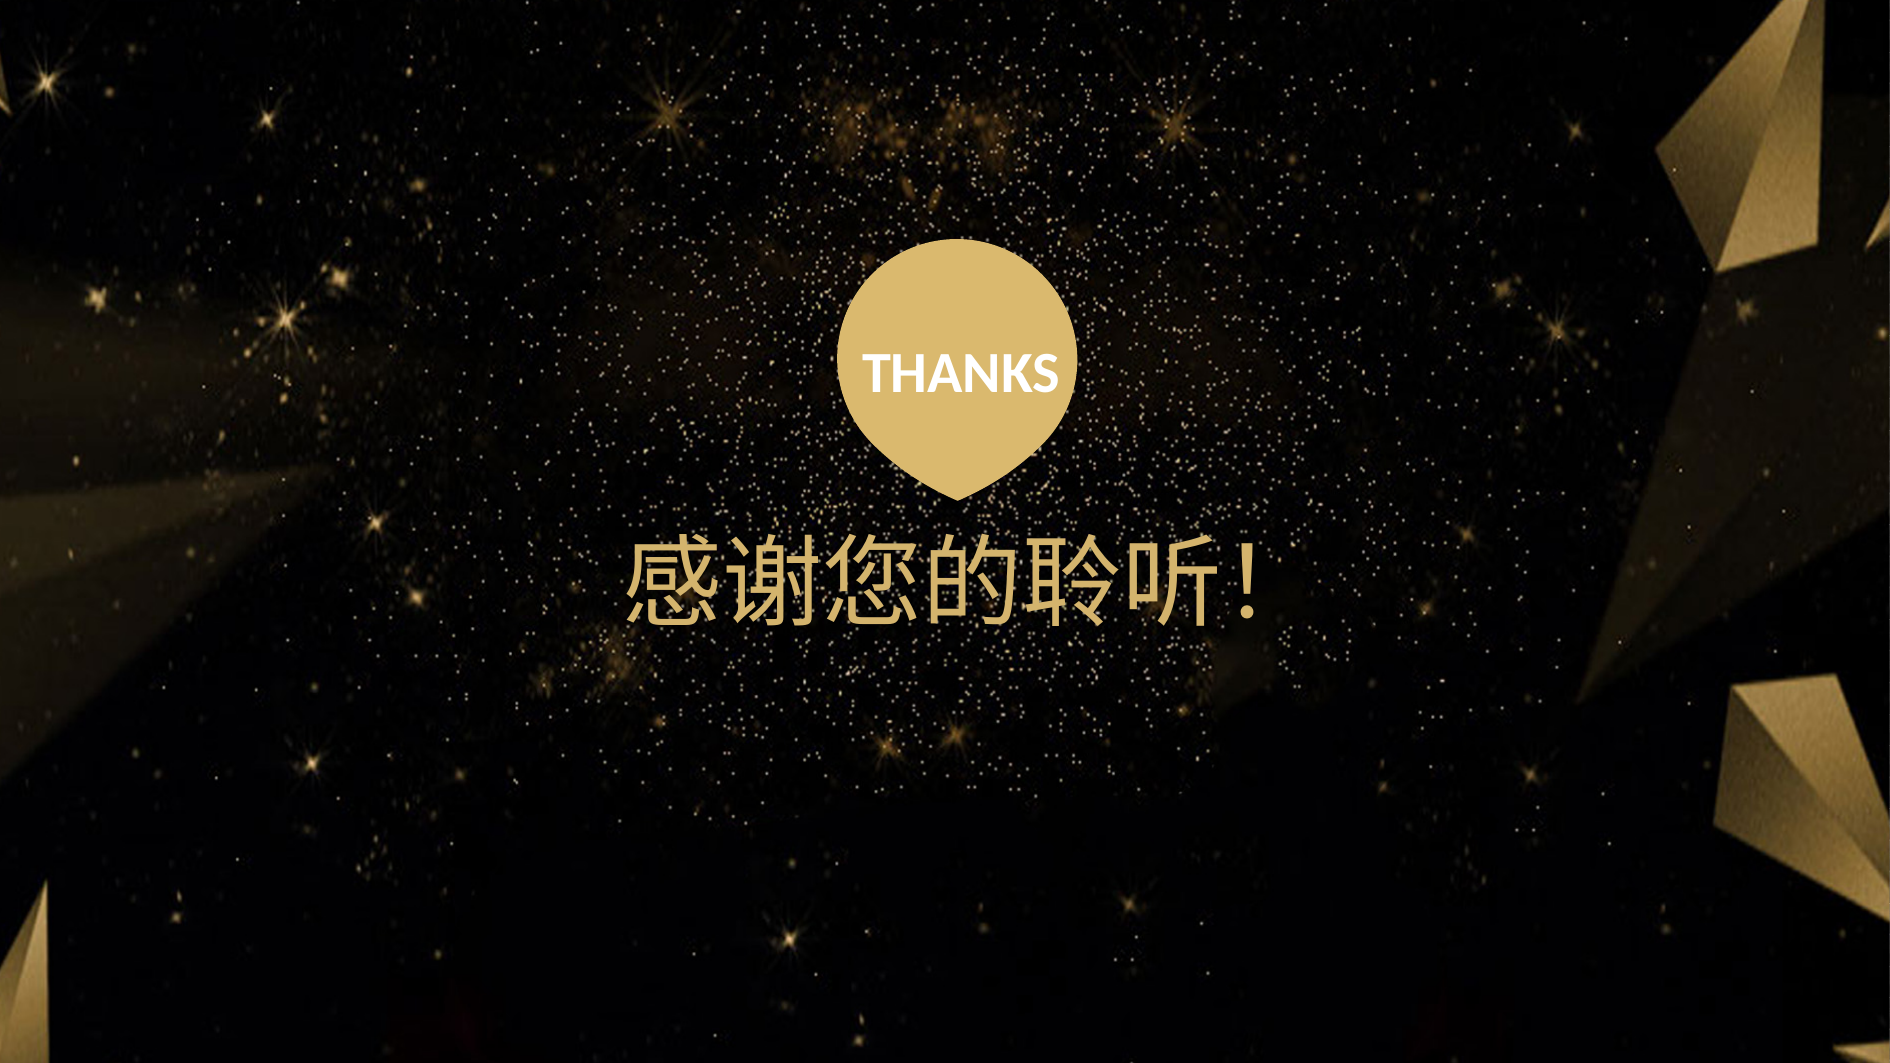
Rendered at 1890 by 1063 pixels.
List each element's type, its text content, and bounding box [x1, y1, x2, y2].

picture [0, 0, 1890, 1063]
text_box 感谢您的聆听！ [516, 518, 1430, 647]
text_box THANKS [817, 334, 1105, 412]
text_box [847, 412, 1068, 503]
text_box [837, 236, 1077, 334]
